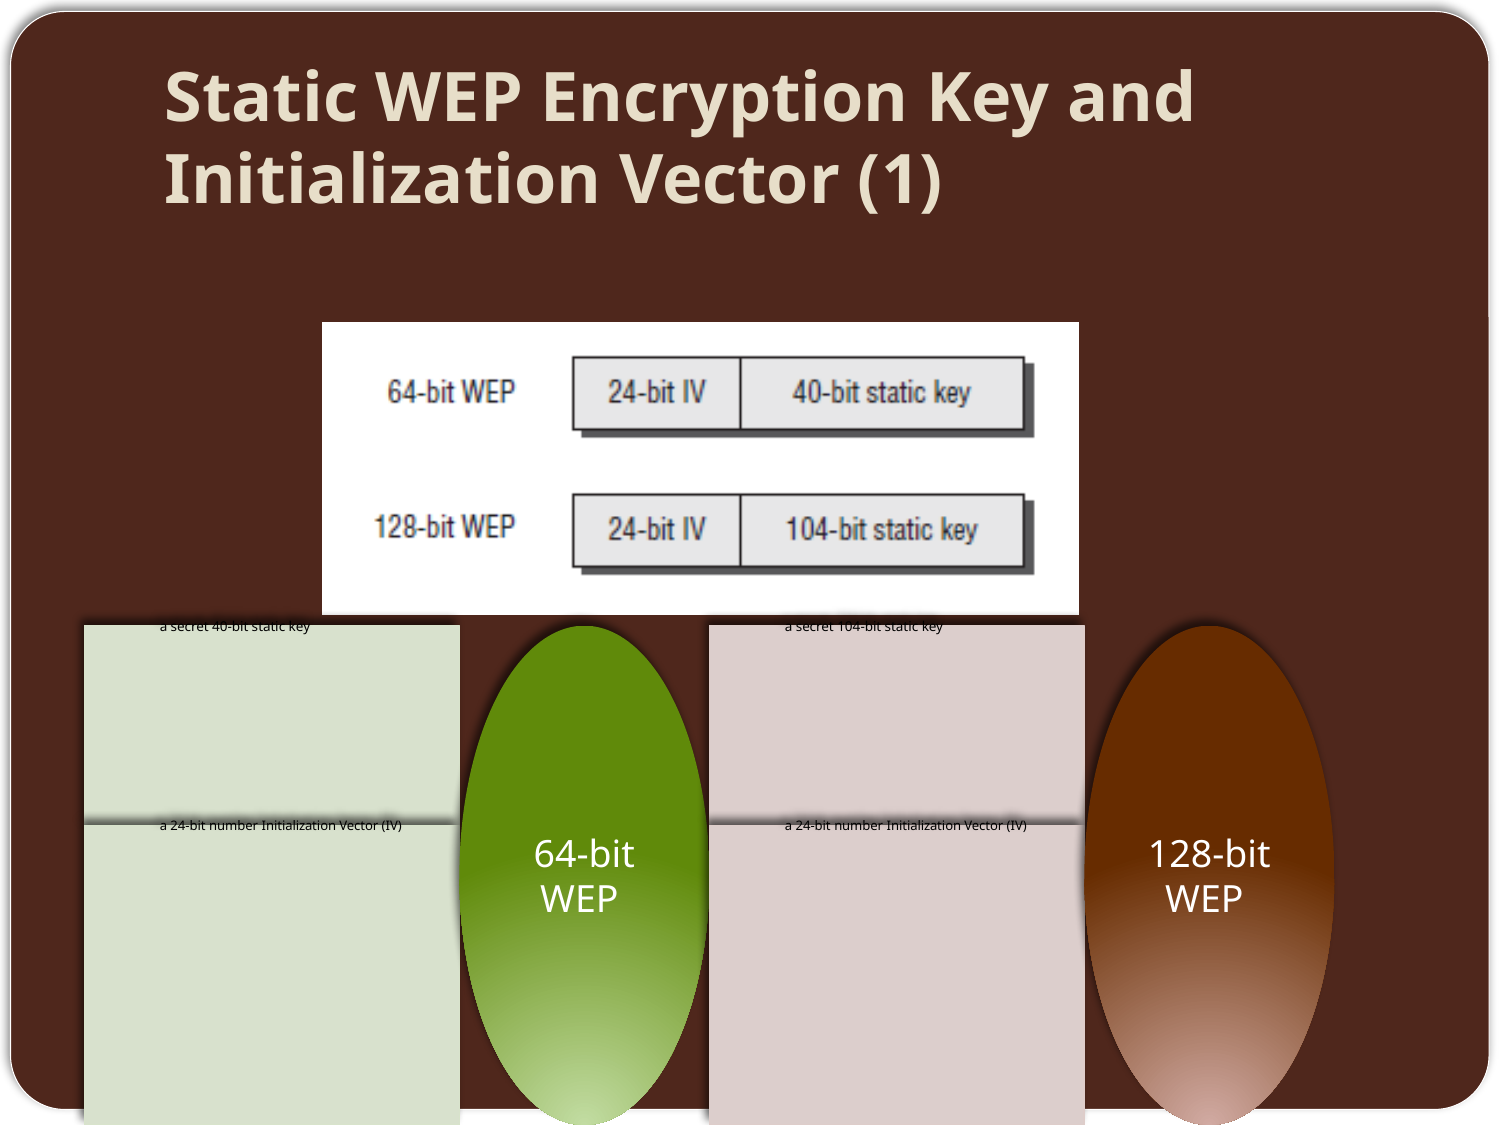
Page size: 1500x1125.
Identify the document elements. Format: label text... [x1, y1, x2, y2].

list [84, 625, 1335, 1125]
title Static WEP Encryption Key and Initialization Vector (1) [150, 45, 1425, 233]
picture [322, 321, 1079, 615]
